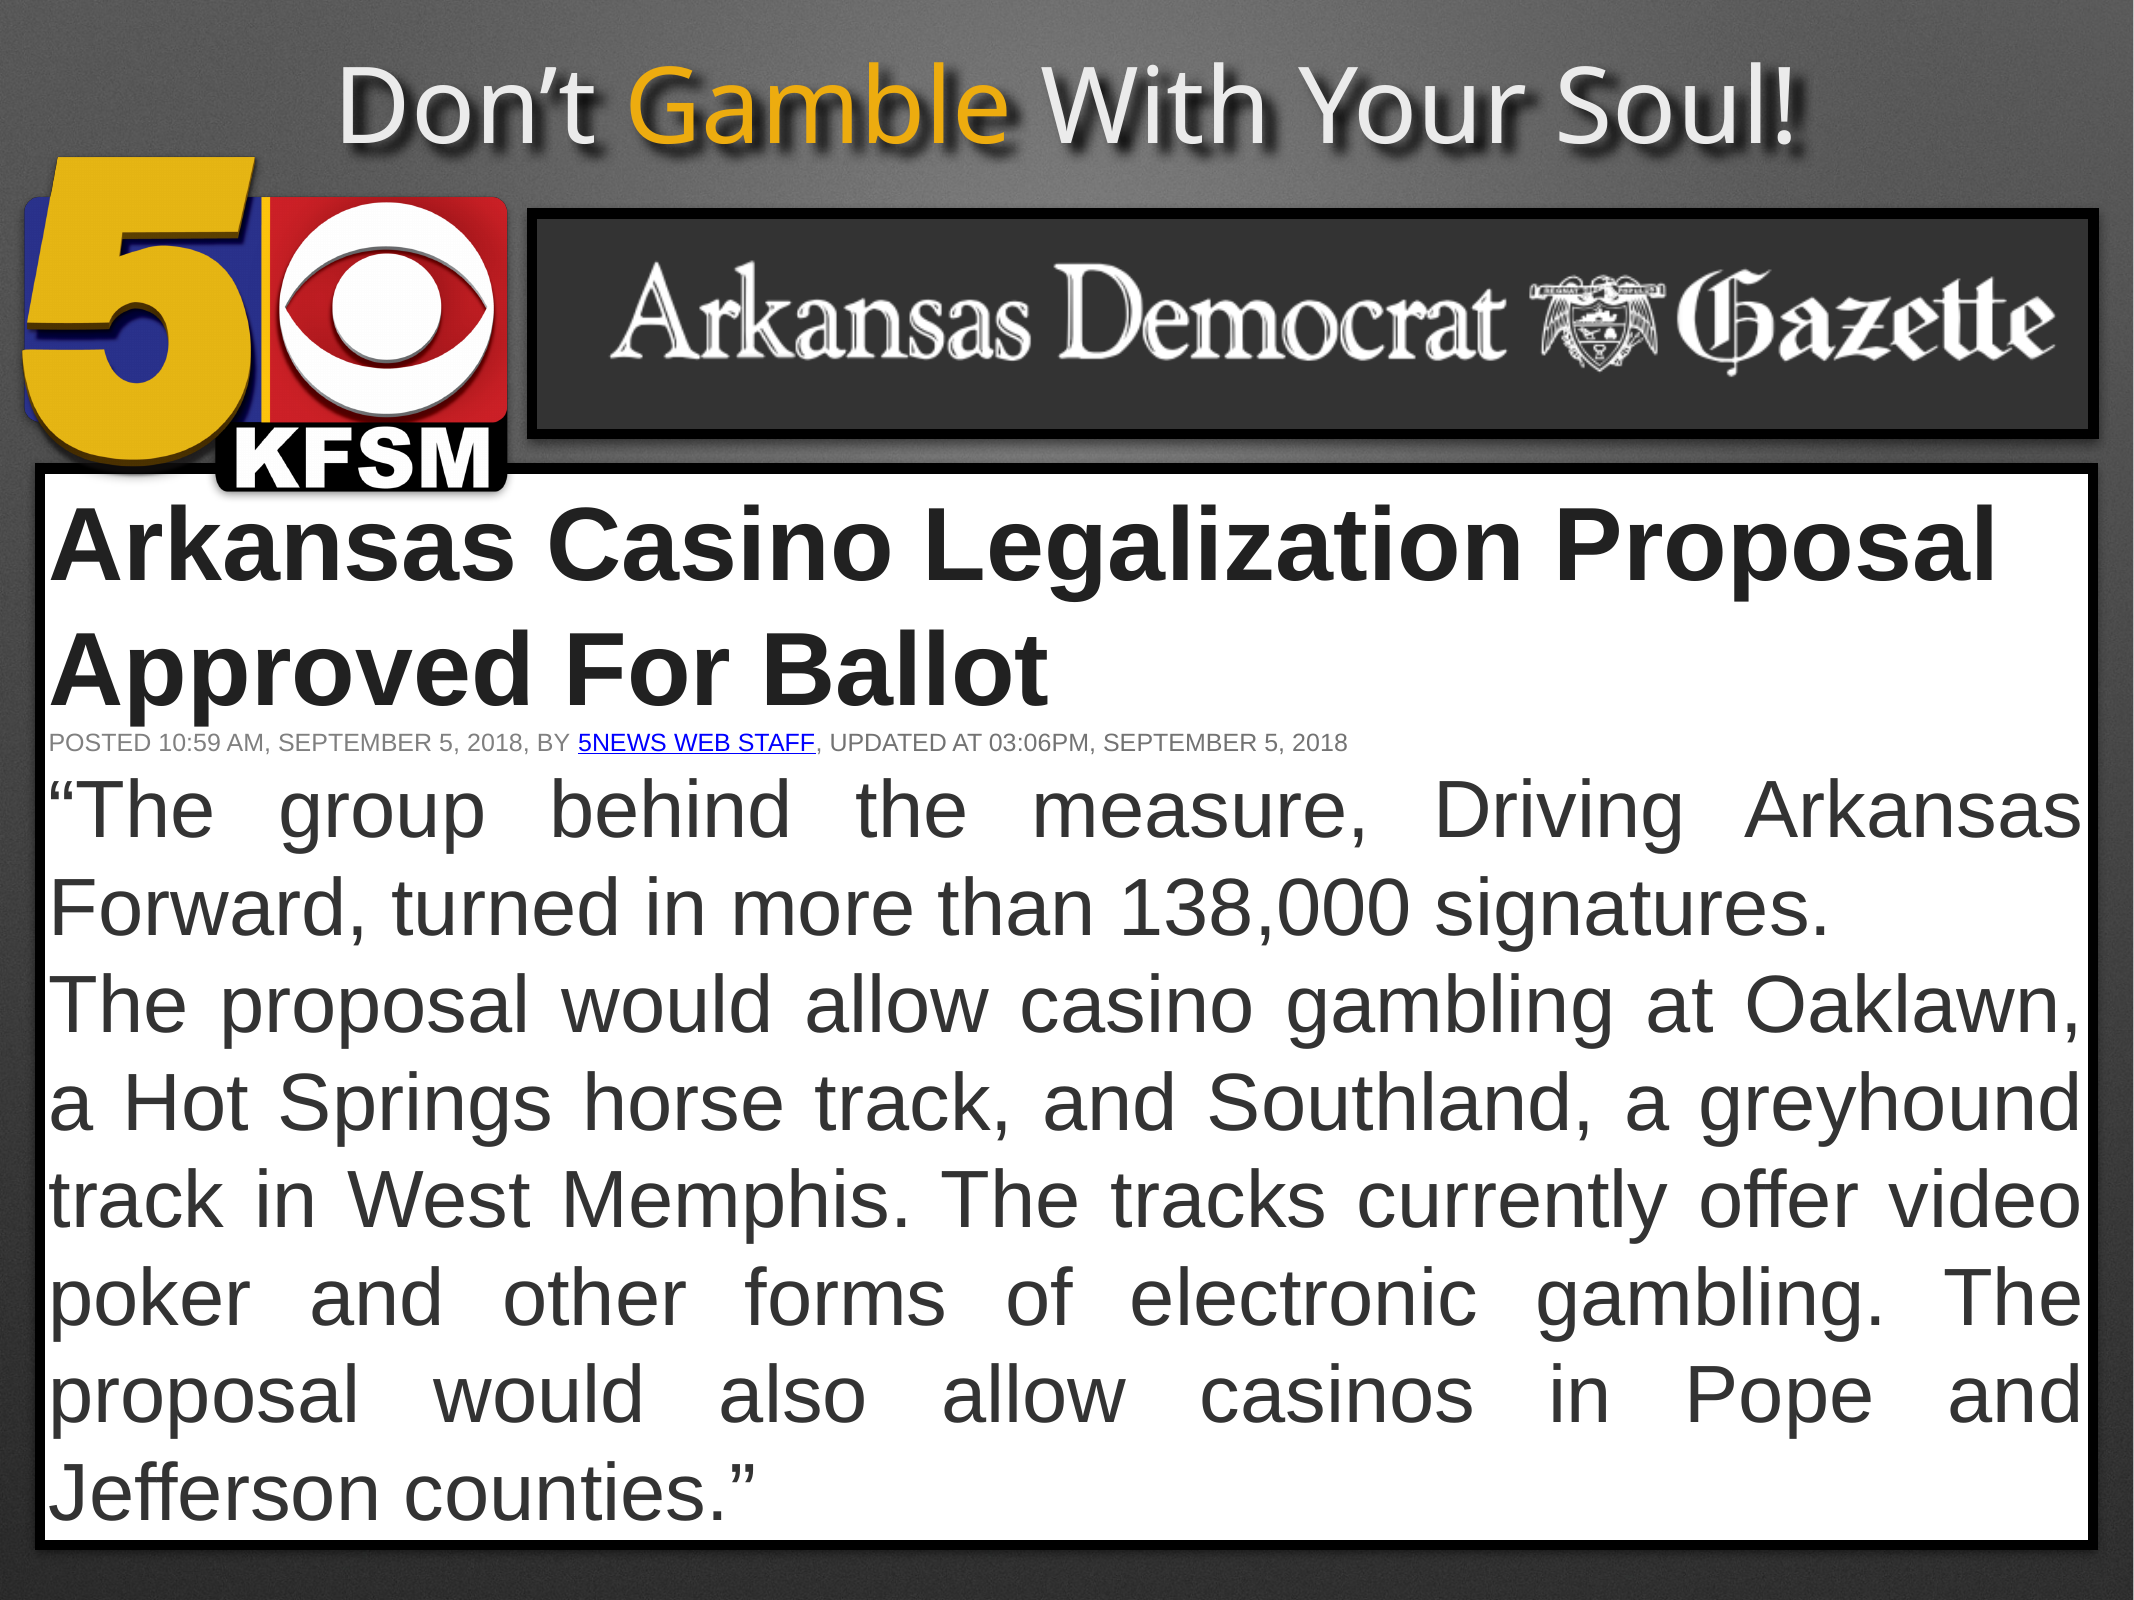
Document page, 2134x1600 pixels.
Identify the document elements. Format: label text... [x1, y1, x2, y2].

picture [0, 0, 2134, 1600]
text_box Arkansas Casino Legalization Proposal Approved For Ballot POSTED 10:59 AM, SEPTEMBER 5, 2018, BY 5NEWS WEB STAFF, UPDATED AT 03:06PM, SEPTEMBER 5, 2018 “The group behind the measure, Driving Arkansas Forward, turned in more than 138,000 signatures. The proposal would allow casino gambling at Oaklawn, a Hot Springs horse track, and Southland, a greyhound track in West Memphis. The tracks currently offer video poker and other forms of electronic gambling. The proposal would also allow casinos in Pope and Jefferson counties.” [40, 468, 2094, 1545]
text_box Don’t Gamble With Your Soul! [39, 29, 2095, 174]
